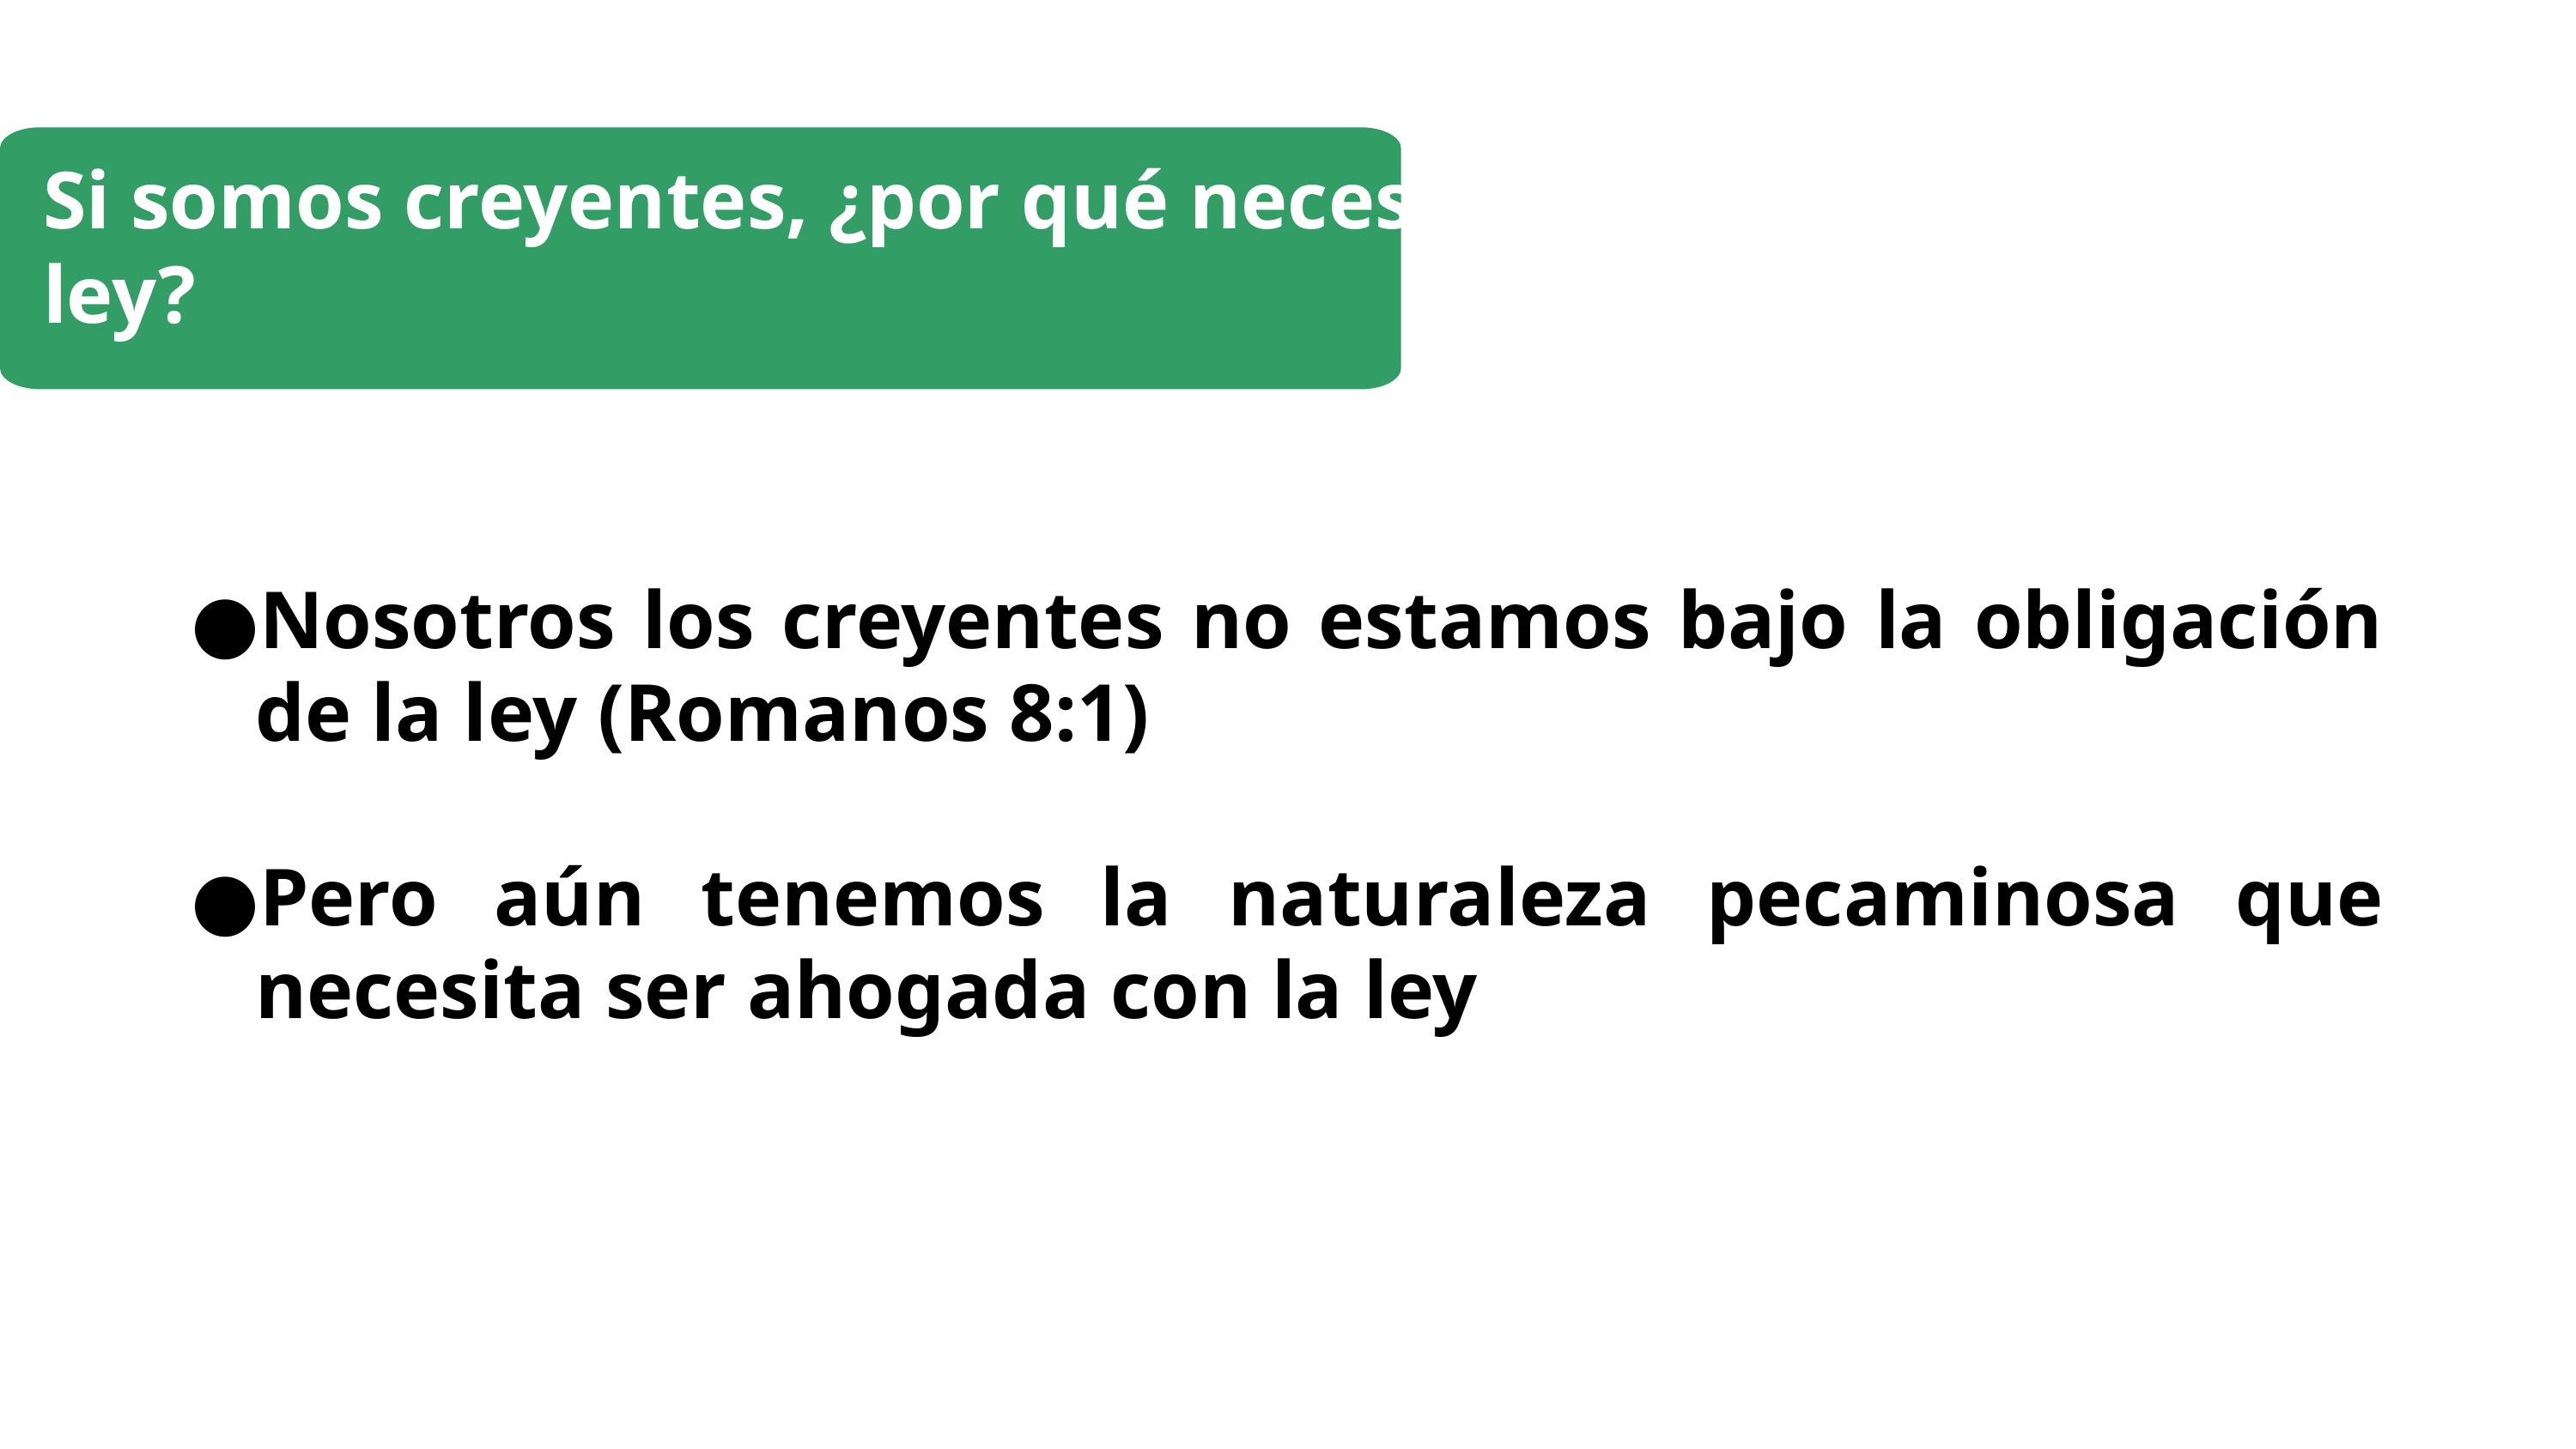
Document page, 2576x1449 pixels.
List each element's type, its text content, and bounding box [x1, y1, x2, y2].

text_box Nosotros los creyentes no estamos bajo la obligación de la ley (Romanos 8:1) Pero aún tenemos la naturaleza pecaminosa que necesita ser ahogada con la ley [191, 574, 2385, 1350]
text_box Si somos creyentes, ¿por qué necesitamos la ley? [42, 149, 1830, 391]
text_box [0, 127, 1401, 390]
